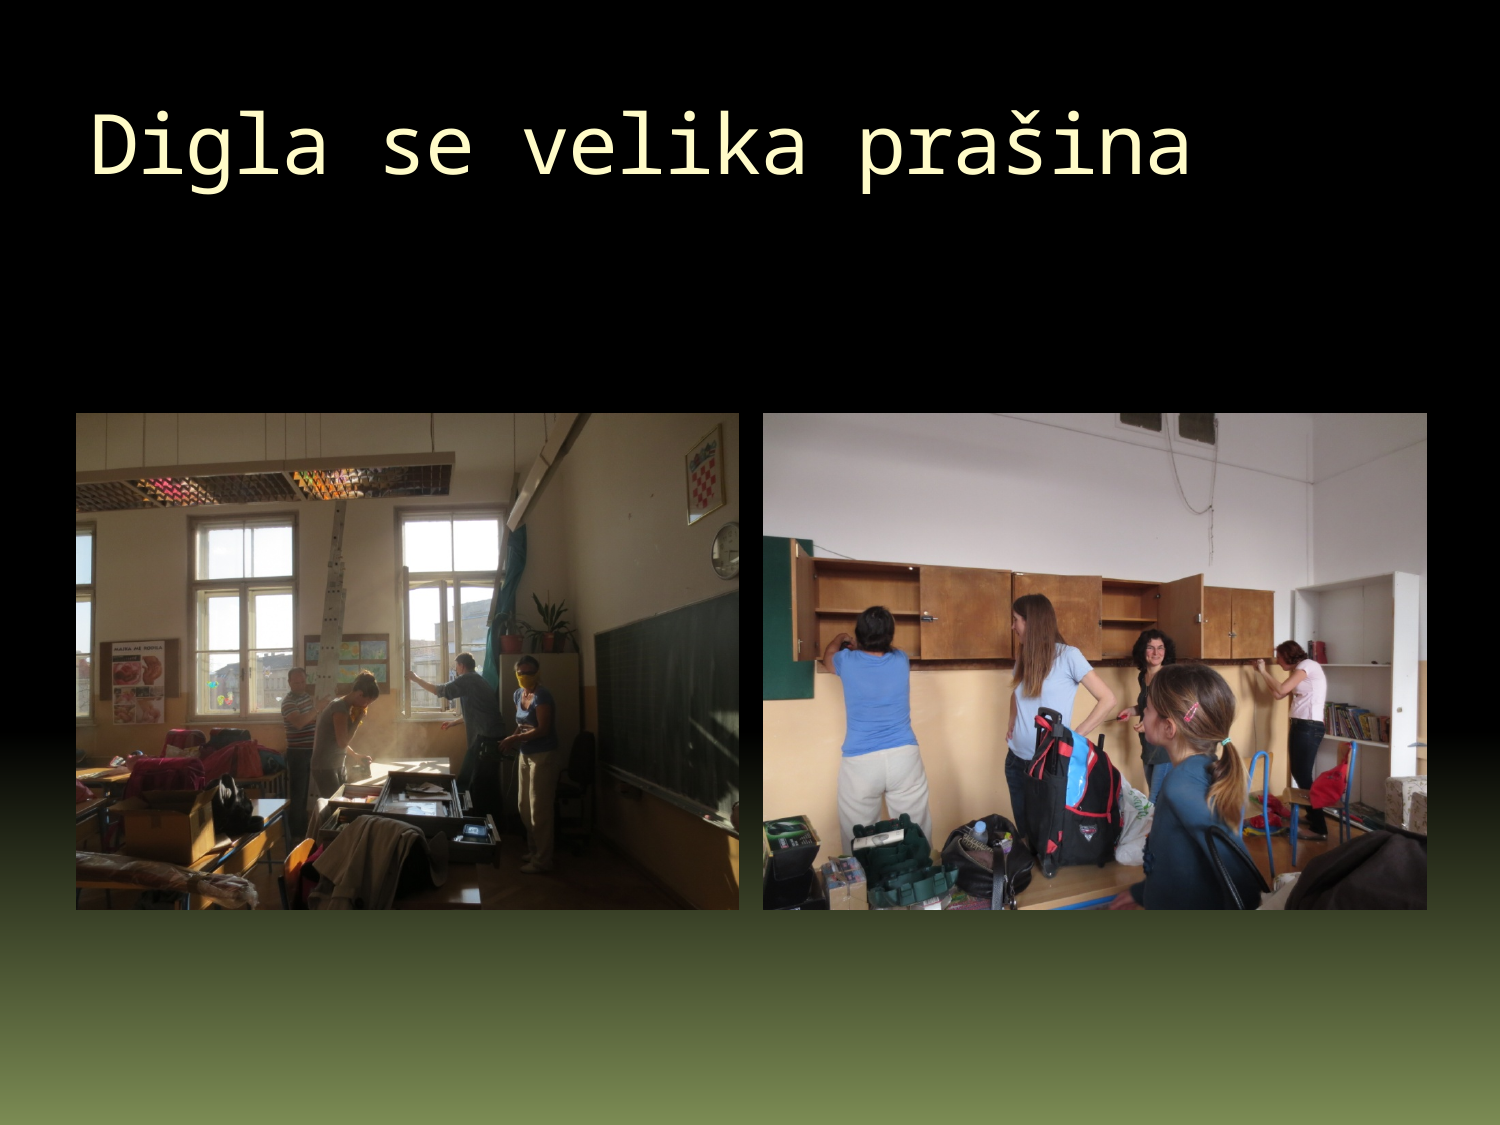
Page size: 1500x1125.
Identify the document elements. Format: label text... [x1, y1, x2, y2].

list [75, 412, 740, 911]
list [763, 412, 1427, 911]
title Digla se velika prašina [75, 83, 1425, 234]
